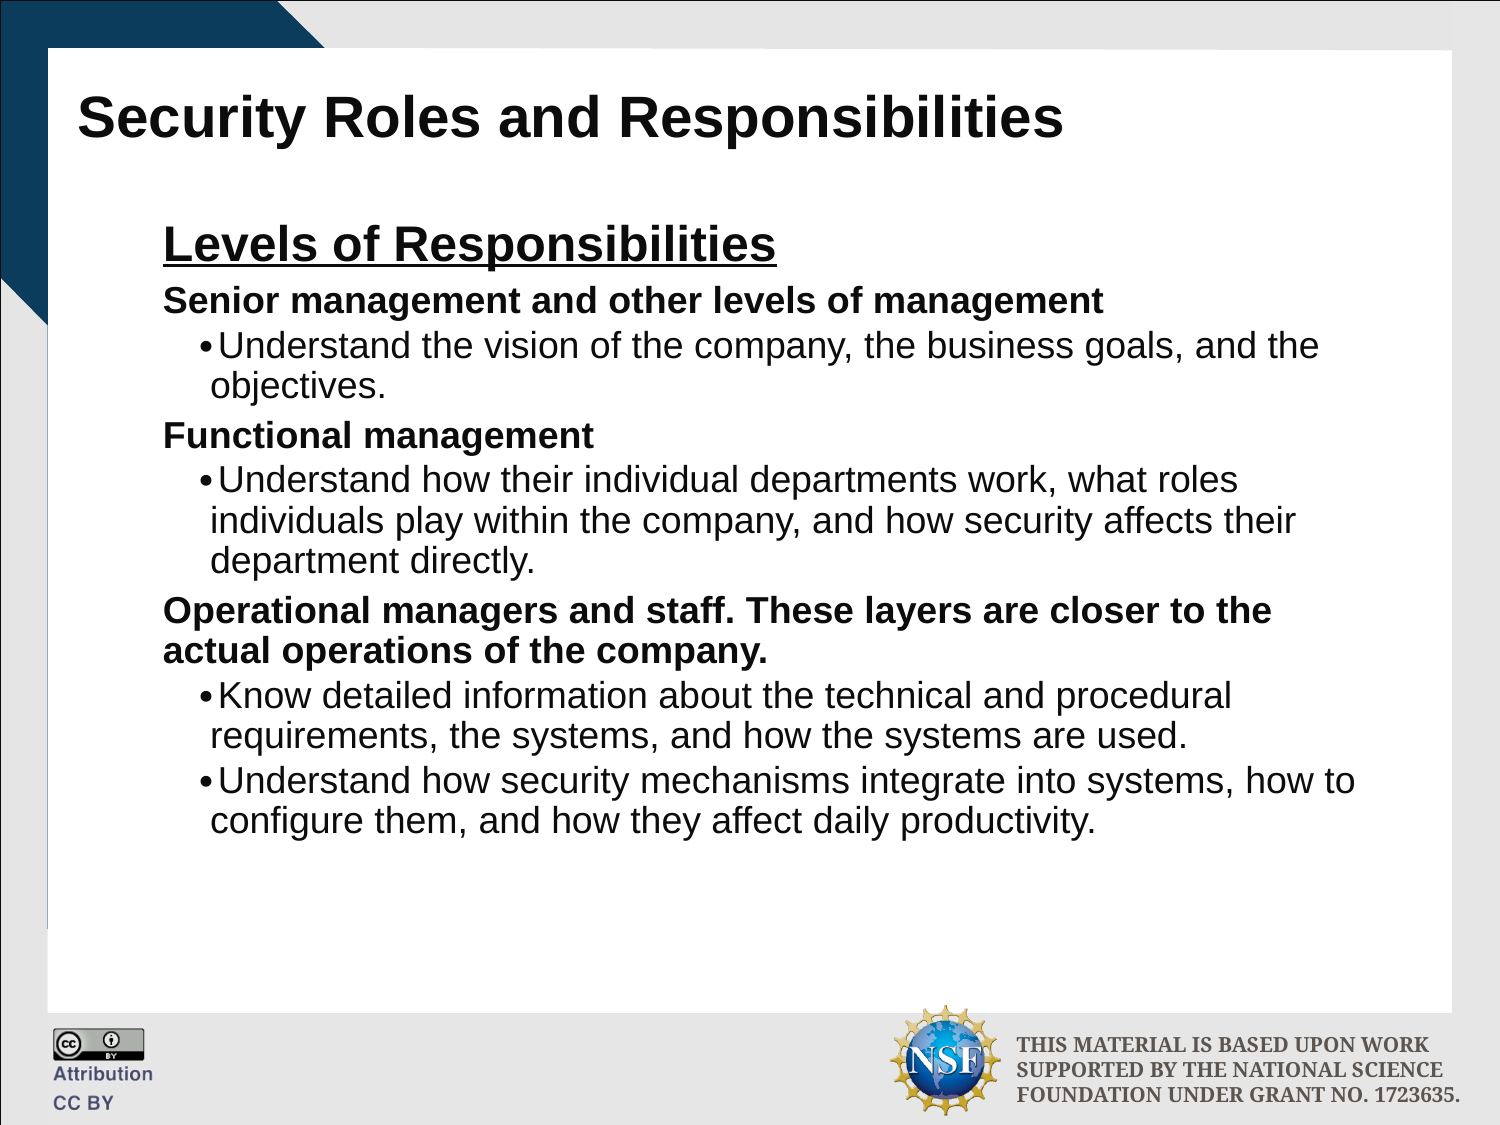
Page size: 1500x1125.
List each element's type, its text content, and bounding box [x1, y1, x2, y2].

picture [888, 1002, 1002, 1117]
picture [47, 1021, 159, 1117]
title Security Roles and Responsibilities [62, 80, 1413, 268]
list Levels of Responsibilities Senior management and other levels of management Understand the vision of the company, the business goals, and the objectives. Functional management Understand how their individual departments work, what roles individuals play within the company, and how security affects their department directly. Operational managers and staff. These layers are closer to the actual operations of the company. Know detailed information about the technical and procedural requirements, the systems, and how the systems are used. Understand how security mechanisms integrate into systems, how to configure them, and how they affect daily productivity. [147, 210, 1379, 1002]
